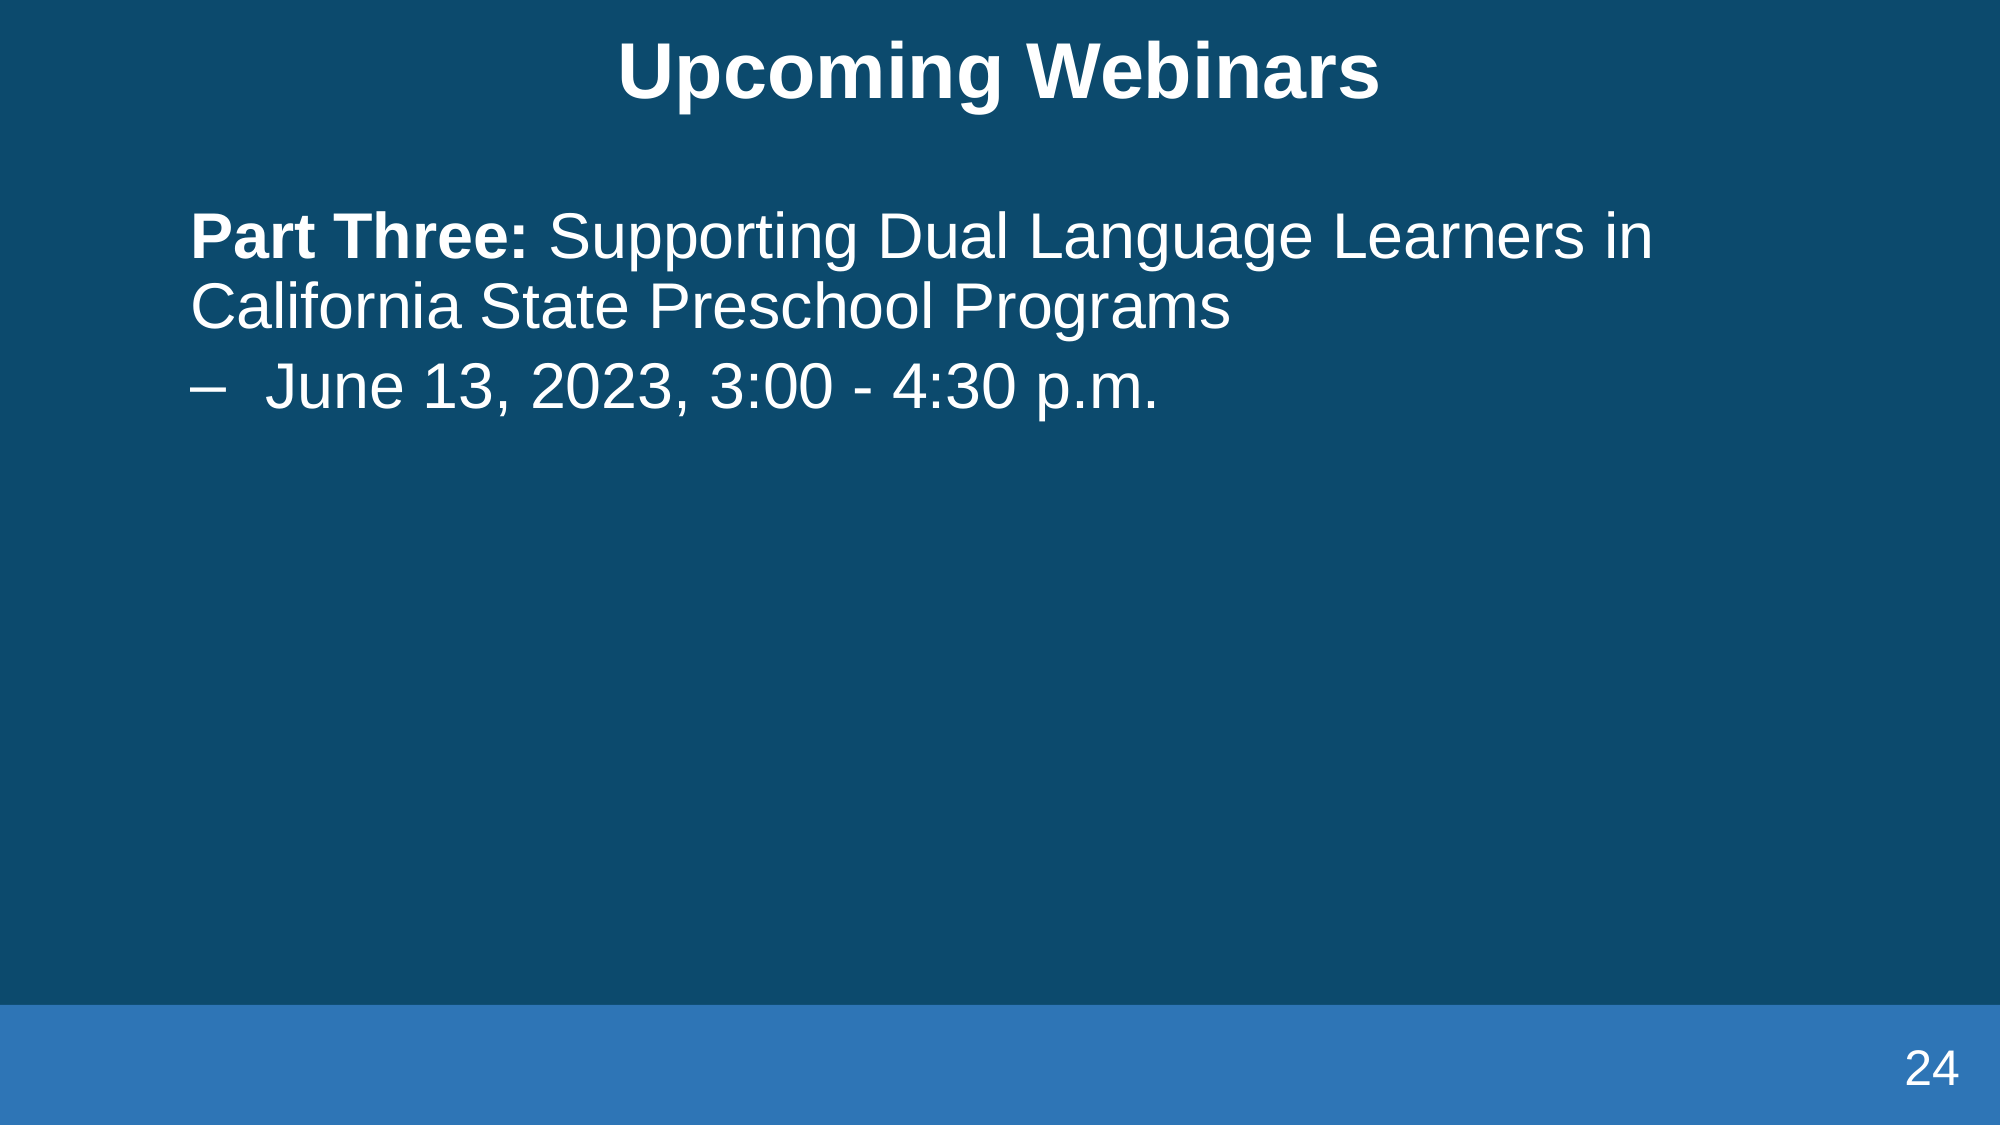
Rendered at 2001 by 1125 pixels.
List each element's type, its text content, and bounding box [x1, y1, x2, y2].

title Upcoming Webinars [24, 0, 1975, 182]
slide_number 24 [1524, 1035, 1975, 1095]
list Part Three: Supporting Dual Language Learners in California State Preschool Programs June 13, 2023, 3:00 - 4:30 p.m. [100, 195, 1897, 1064]
